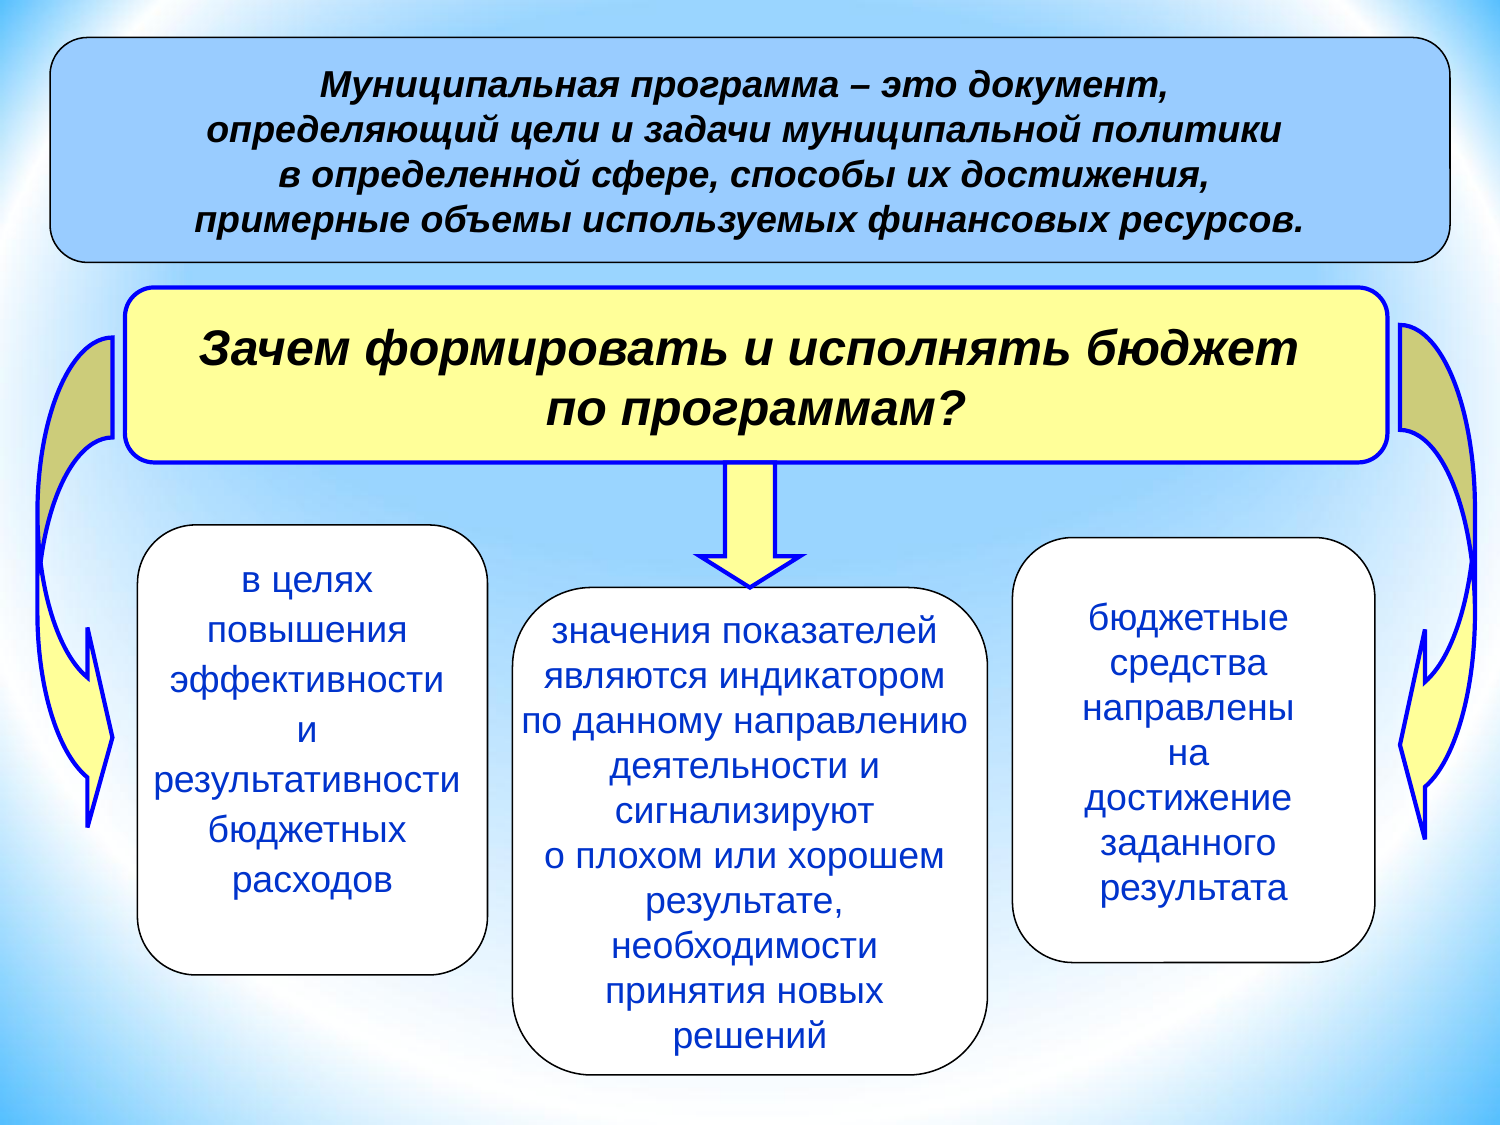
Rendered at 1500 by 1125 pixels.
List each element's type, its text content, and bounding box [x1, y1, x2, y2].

text_box Зачем формировать и исполнять бюджет по программам? [124, 287, 1388, 463]
text_box [699, 462, 800, 588]
text_box [37, 337, 113, 828]
text_box значения показателей являются индикатором по данному направлению деятельности и сигнализируют о плохом или хорошем результате, необходимости принятия новых решений [512, 587, 988, 1075]
text_box бюджетные средства направлены на достижение заданного результата [1012, 537, 1375, 963]
text_box в целях повышения эффективности и результативности бюджетных расходов [137, 524, 488, 975]
text_box Муниципальная программа – это документ, определяющий цели и задачи муниципальной политики в определенной сфере, способы их достижения, примерные объемы используемых финансовых ресурсов. [50, 37, 1451, 263]
picture [0, 0, 1500, 1125]
text_box [1399, 324, 1475, 840]
